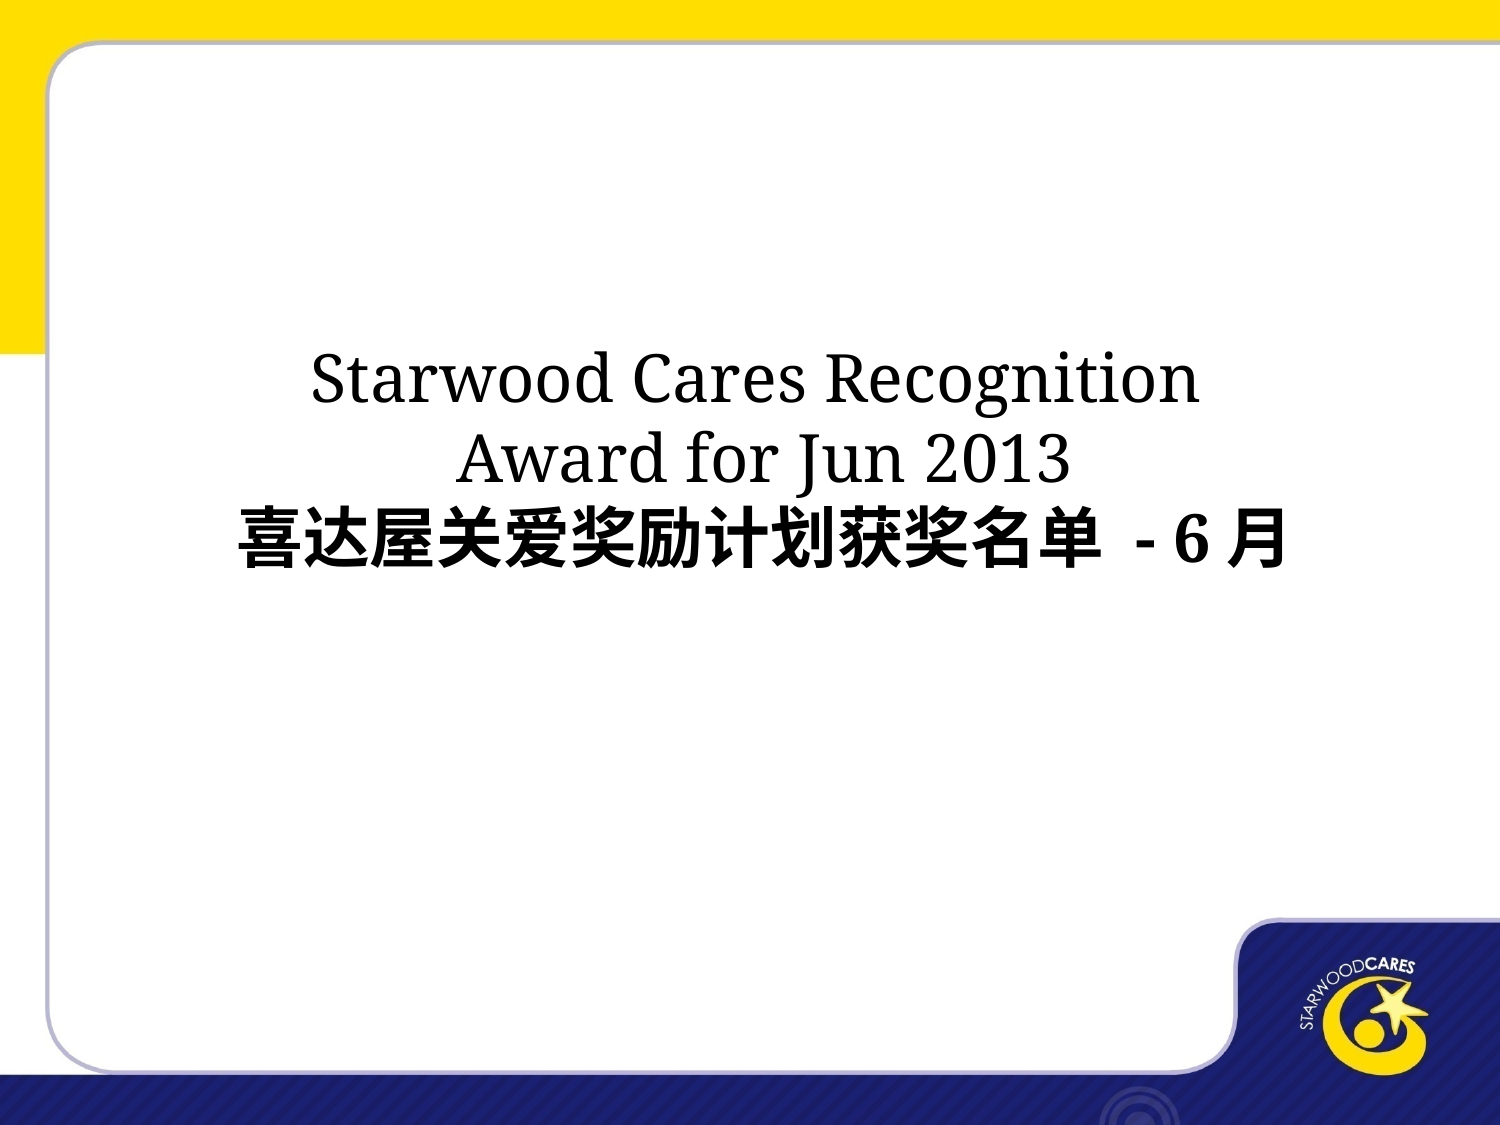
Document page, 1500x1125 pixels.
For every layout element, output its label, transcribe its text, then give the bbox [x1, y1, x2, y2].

picture [0, 583, 1500, 1125]
text_box Starwood Cares Recognition Award for Jun 2013 喜达屋关爱奖励计划获奖名单 - 6月 [0, 328, 1500, 583]
picture [0, 0, 1500, 328]
